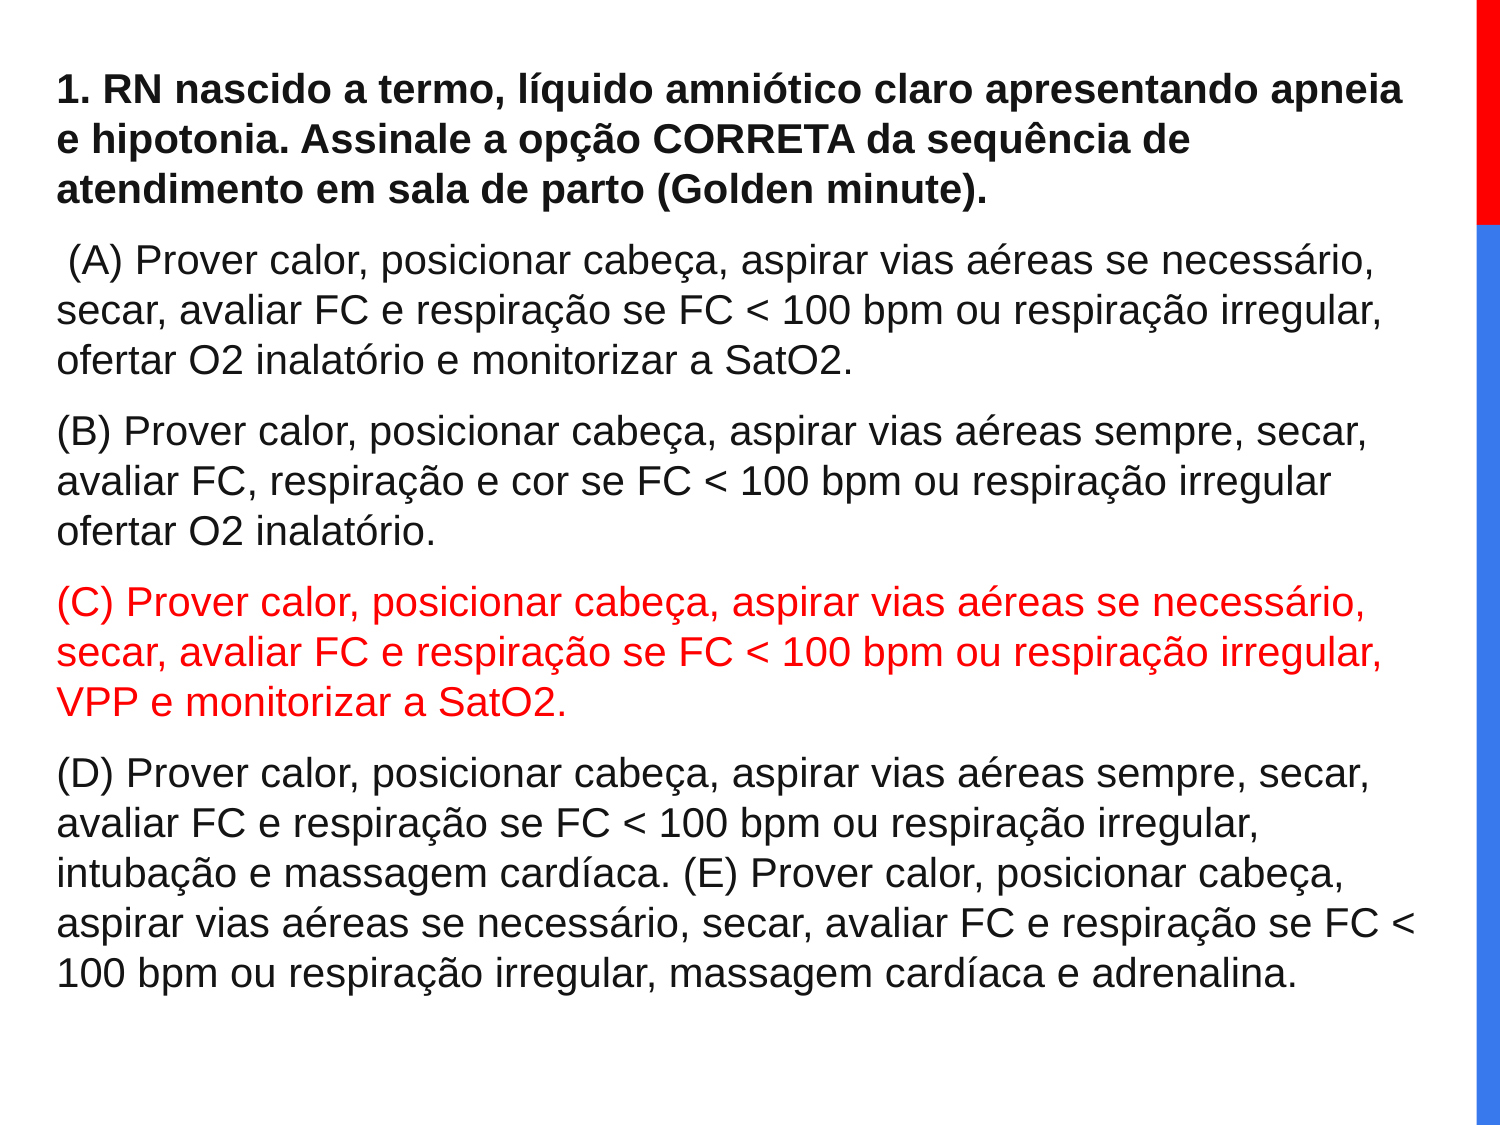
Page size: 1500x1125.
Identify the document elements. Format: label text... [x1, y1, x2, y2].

list 1. RN nascido a termo, líquido amniótico claro apresentando apneia e hipotonia. Assinale a opção CORRETA da sequência de atendimento em sala de parto (Golden minute). (A) Prover calor, posicionar cabeça, aspirar vias aéreas se necessário, secar, avaliar FC e respiração se FC < 100 bpm ou respiração irregular, ofertar O2 inalatório e monitorizar a SatO2. (B) Prover calor, posicionar cabeça, aspirar vias aéreas sempre, secar, avaliar FC, respiração e cor se FC < 100 bpm ou respiração irregular ofertar O2 inalatório. (C) Prover calor, posicionar cabeça, aspirar vias aéreas se necessário, secar, avaliar FC e respiração se FC < 100 bpm ou respiração irregular, VPP e monitorizar a SatO2. (D) Prover calor, posicionar cabeça, aspirar vias aéreas sempre, secar, avaliar FC e respiração se FC < 100 bpm ou respiração irregular, intubação e massagem cardíaca. (E) Prover calor, posicionar cabeça, aspirar vias aéreas se necessário, secar, avaliar FC e respiração se FC < 100 bpm ou respiração irregular, massagem cardíaca e adrenalina. [41, 54, 1436, 1035]
